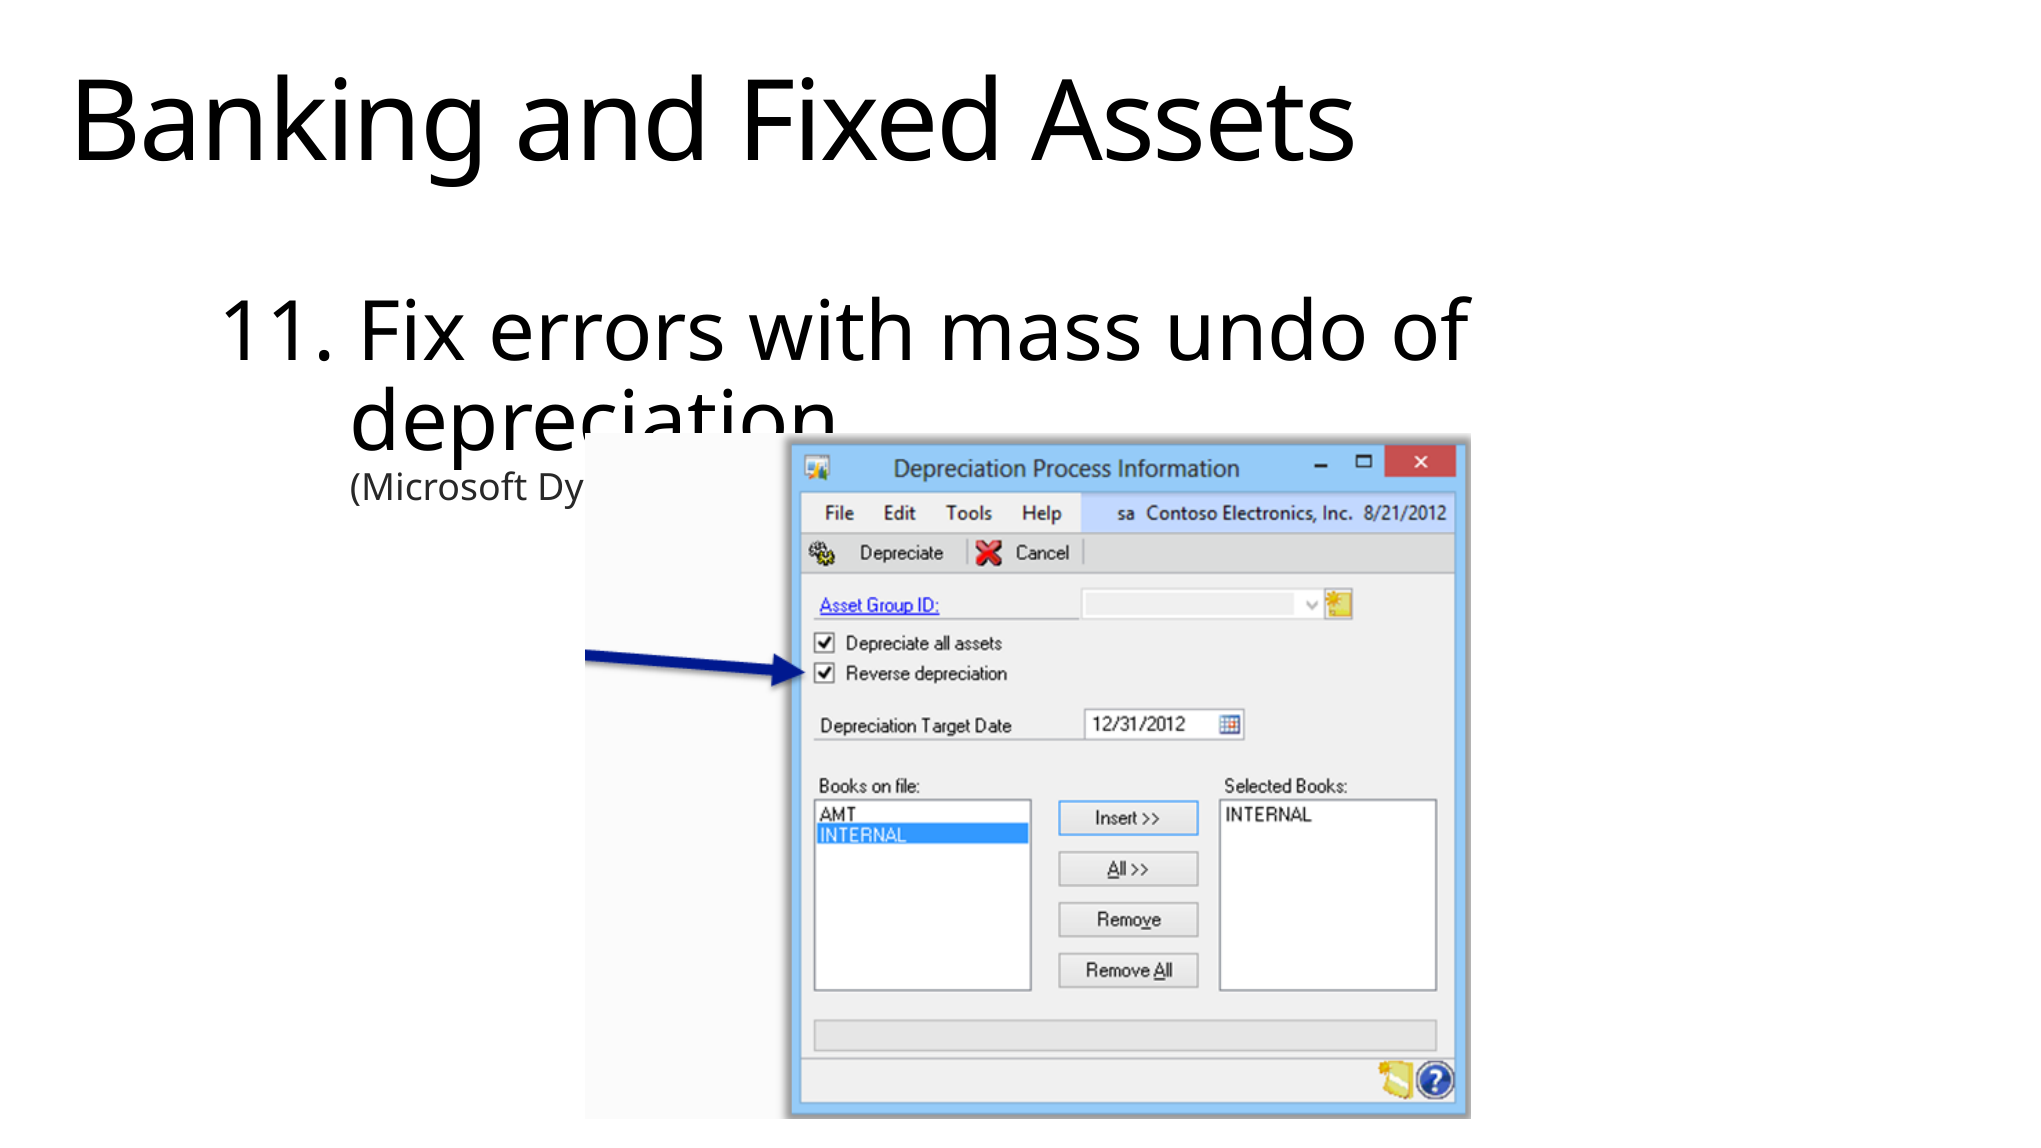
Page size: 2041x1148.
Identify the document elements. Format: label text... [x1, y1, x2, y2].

title Banking and Fixed Assets [45, 48, 1996, 199]
list 11. Fix errors with mass undo of depreciation. (Microsoft Dynamics GP 2013) [195, 273, 1996, 1099]
picture [584, 433, 1471, 1119]
